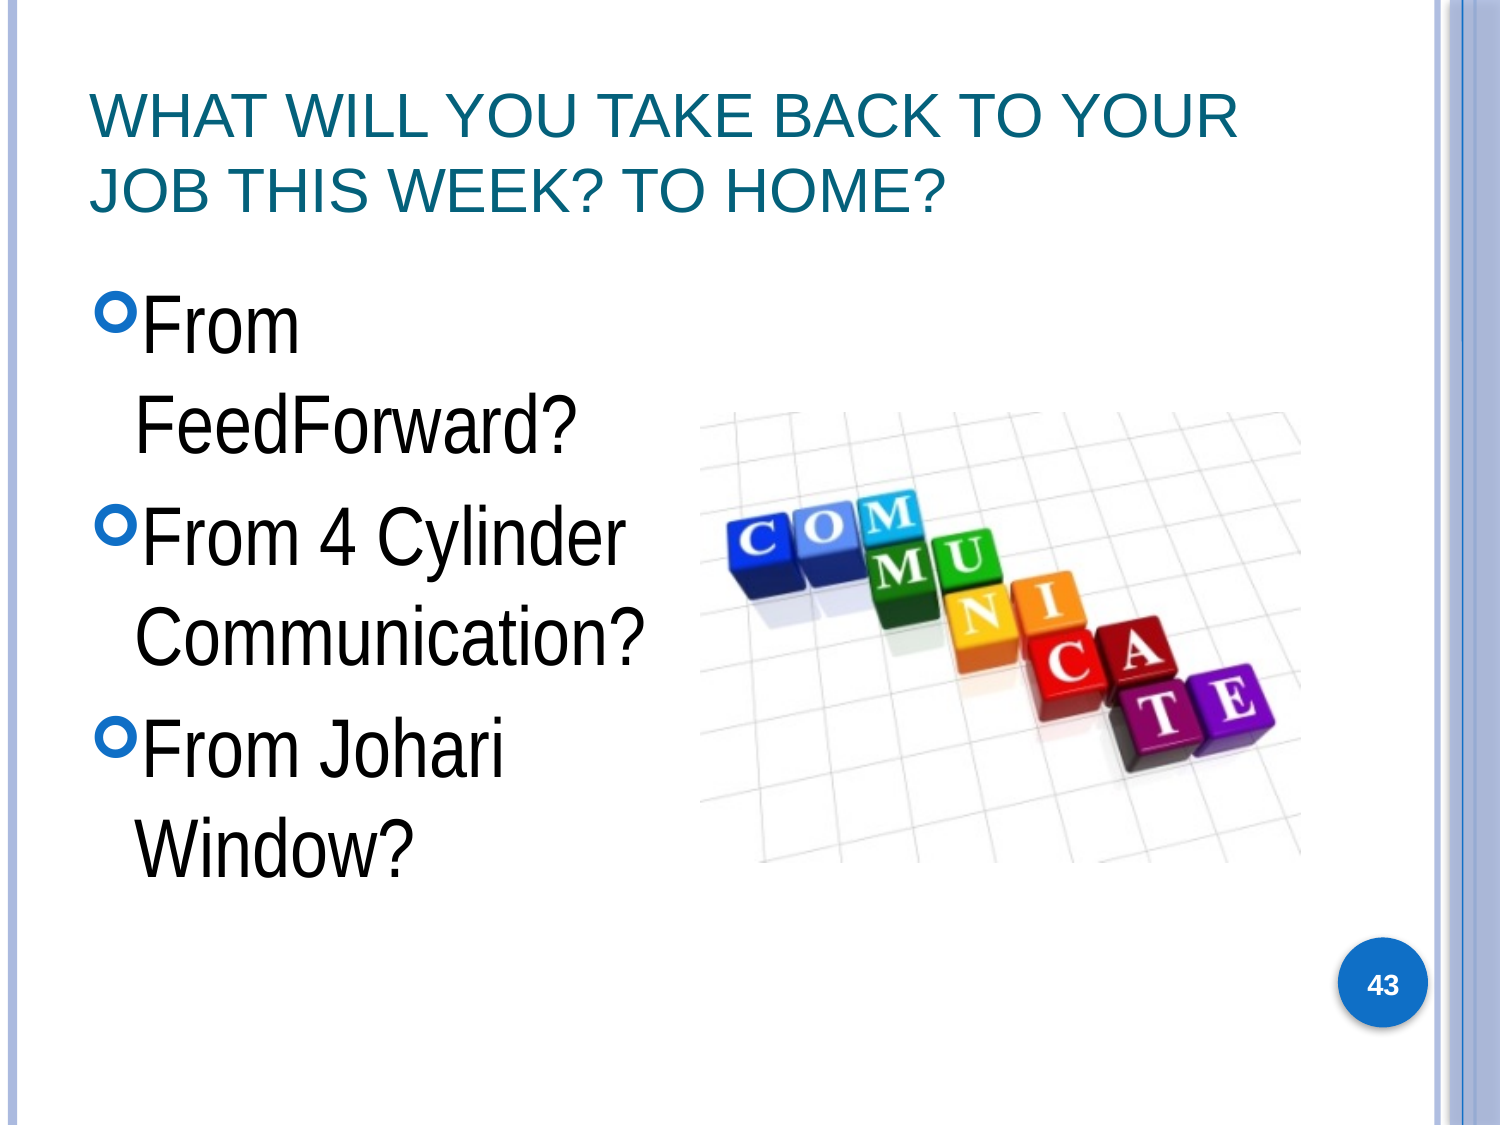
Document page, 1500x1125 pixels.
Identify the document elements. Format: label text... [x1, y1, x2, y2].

title What will you take back to your job this week? To home? [75, 45, 1300, 233]
list From FeedForward? From 4 Cylinder Communication? From Johari Window? [75, 262, 675, 1013]
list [699, 411, 1301, 864]
slide_number 43 [1333, 940, 1434, 1027]
